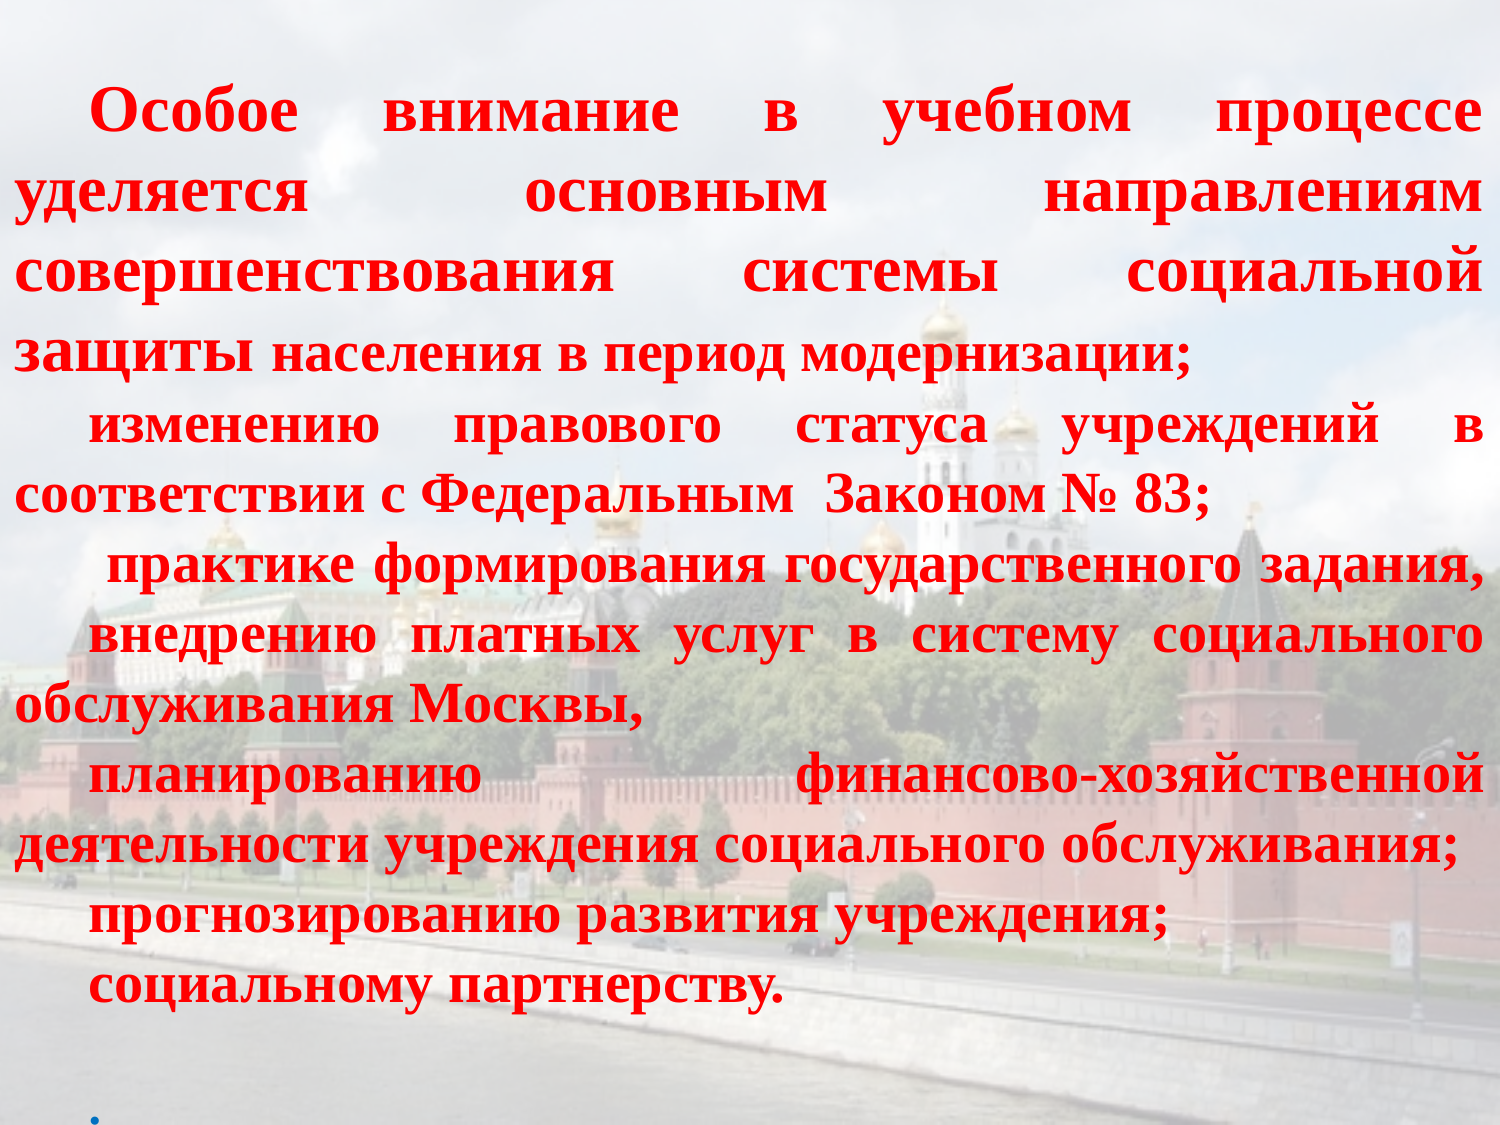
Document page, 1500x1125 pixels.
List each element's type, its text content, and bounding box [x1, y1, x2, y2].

text_box Особое внимание в учебном процессе уделяется основным направлениям совершенствования системы социальной защиты населения в период модернизации; изменению правового статуса учреждений в соответствии с Федеральным Законом № 83; практике формирования государственного задания, внедрению платных услуг в систему социального обслуживания Москвы, планированию финансово-хозяйственной деятельности учреждения социального обслуживания; прогнозированию развития учреждения; социальному партнерству. . [0, 57, 1500, 1125]
